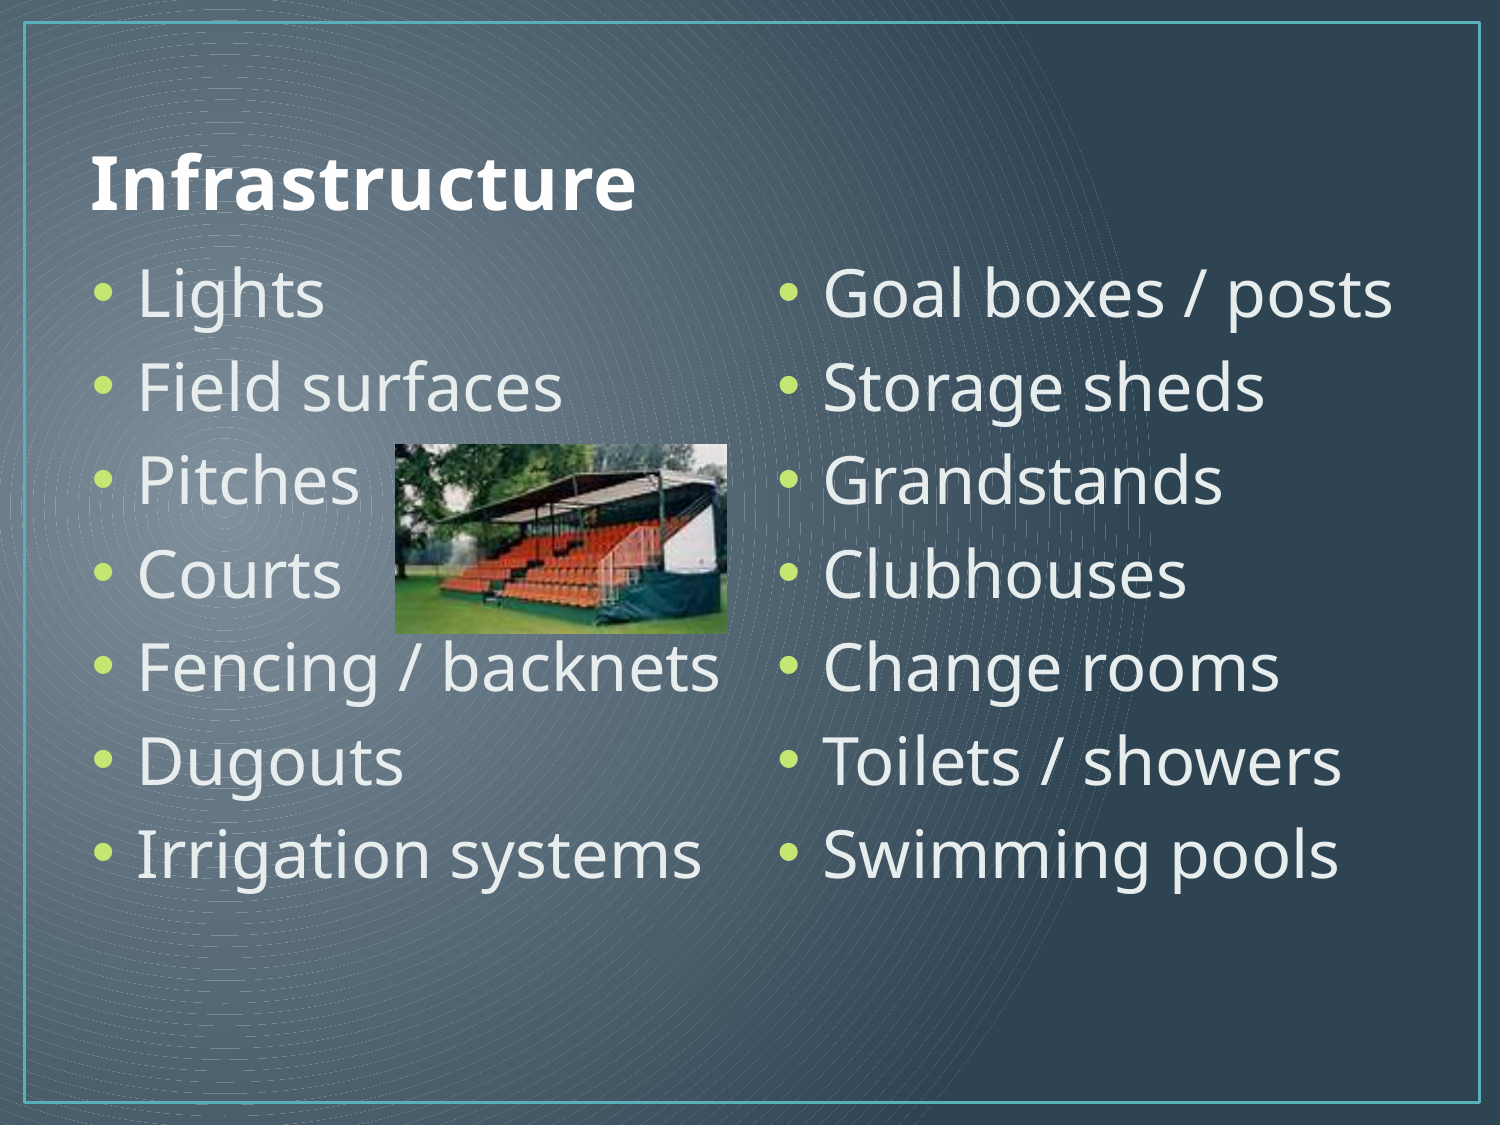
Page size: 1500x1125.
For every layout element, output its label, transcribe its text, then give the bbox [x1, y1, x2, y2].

list Goal boxes / posts Storage sheds Grandstands Clubhouses Change rooms Toilets / showers Swimming pools [761, 243, 1425, 1005]
list Lights Field surfaces Pitches Courts Fencing / backnets Dugouts Irrigation systems [76, 243, 738, 1005]
title Infrastructure [75, 45, 1425, 233]
picture [395, 444, 727, 634]
